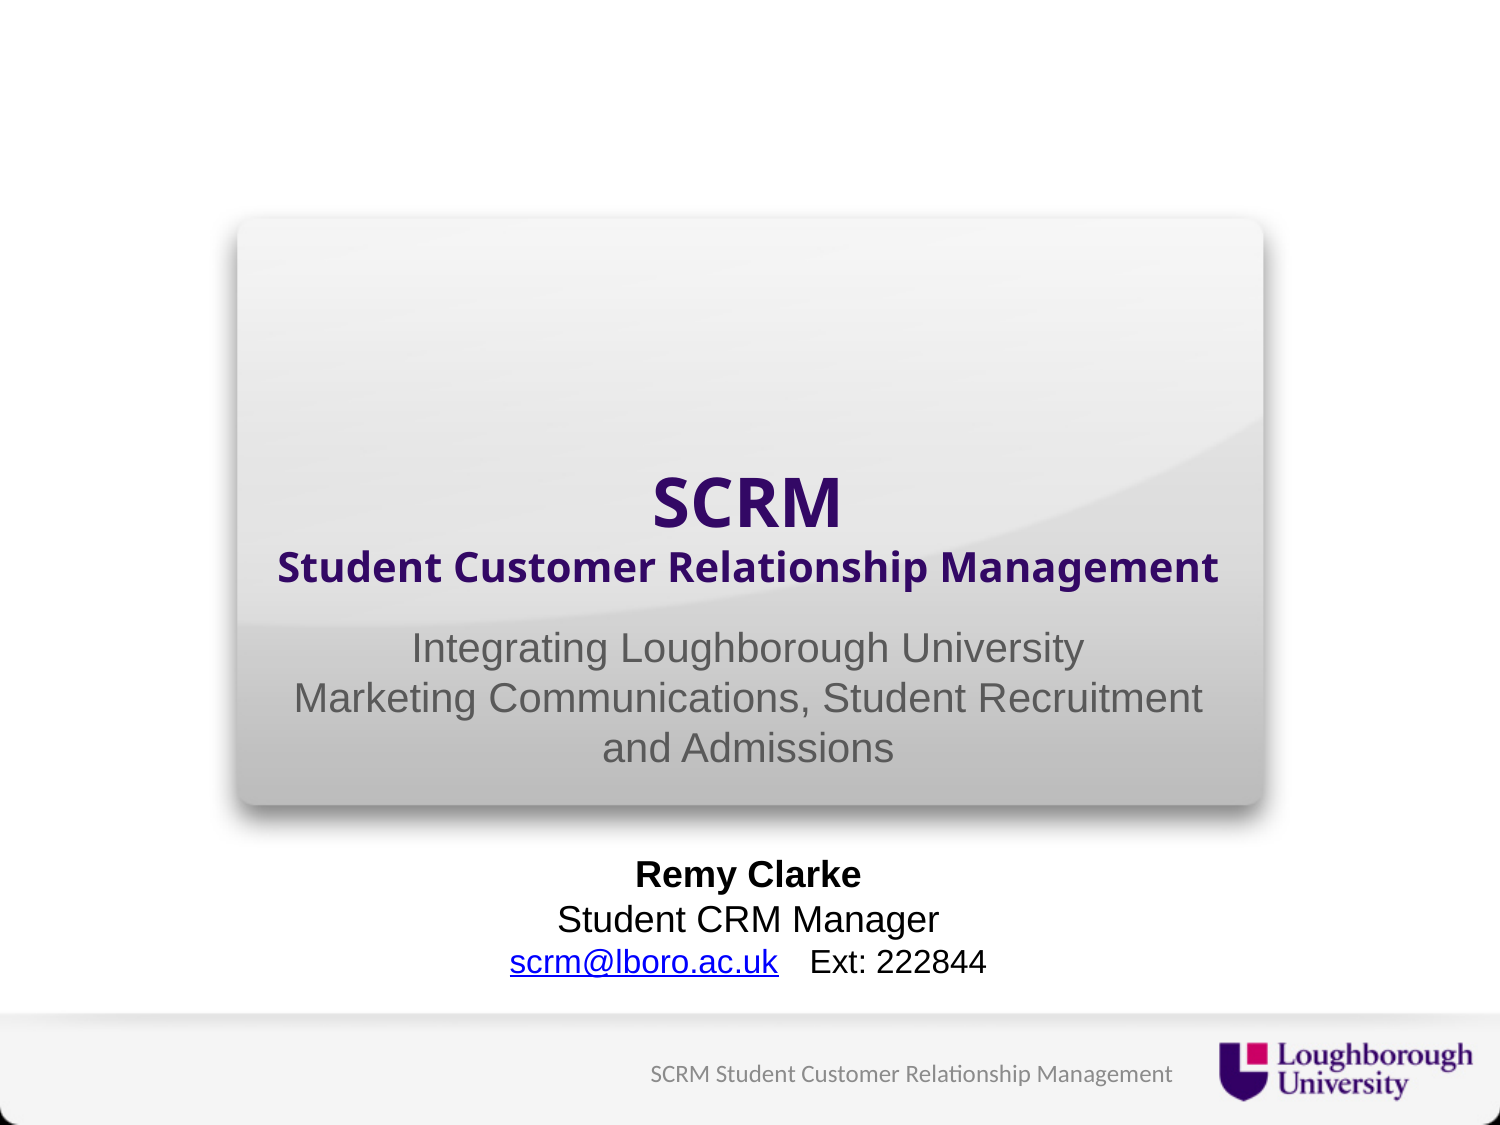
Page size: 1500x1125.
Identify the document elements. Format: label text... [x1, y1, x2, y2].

subtitle Integrating Loughborough University Marketing Communications, Student Recruitment and Admissions [246, 598, 1251, 794]
text_box Remy Clarke Student CRM Manager scrm@lboro.ac.uk Ext: 222844 [246, 842, 1250, 988]
footer SCRM Student Customer Relationship Management [598, 1042, 1189, 1103]
picture [0, 0, 1500, 1125]
title SCRM Student Customer Relationship Management [246, 257, 1251, 598]
